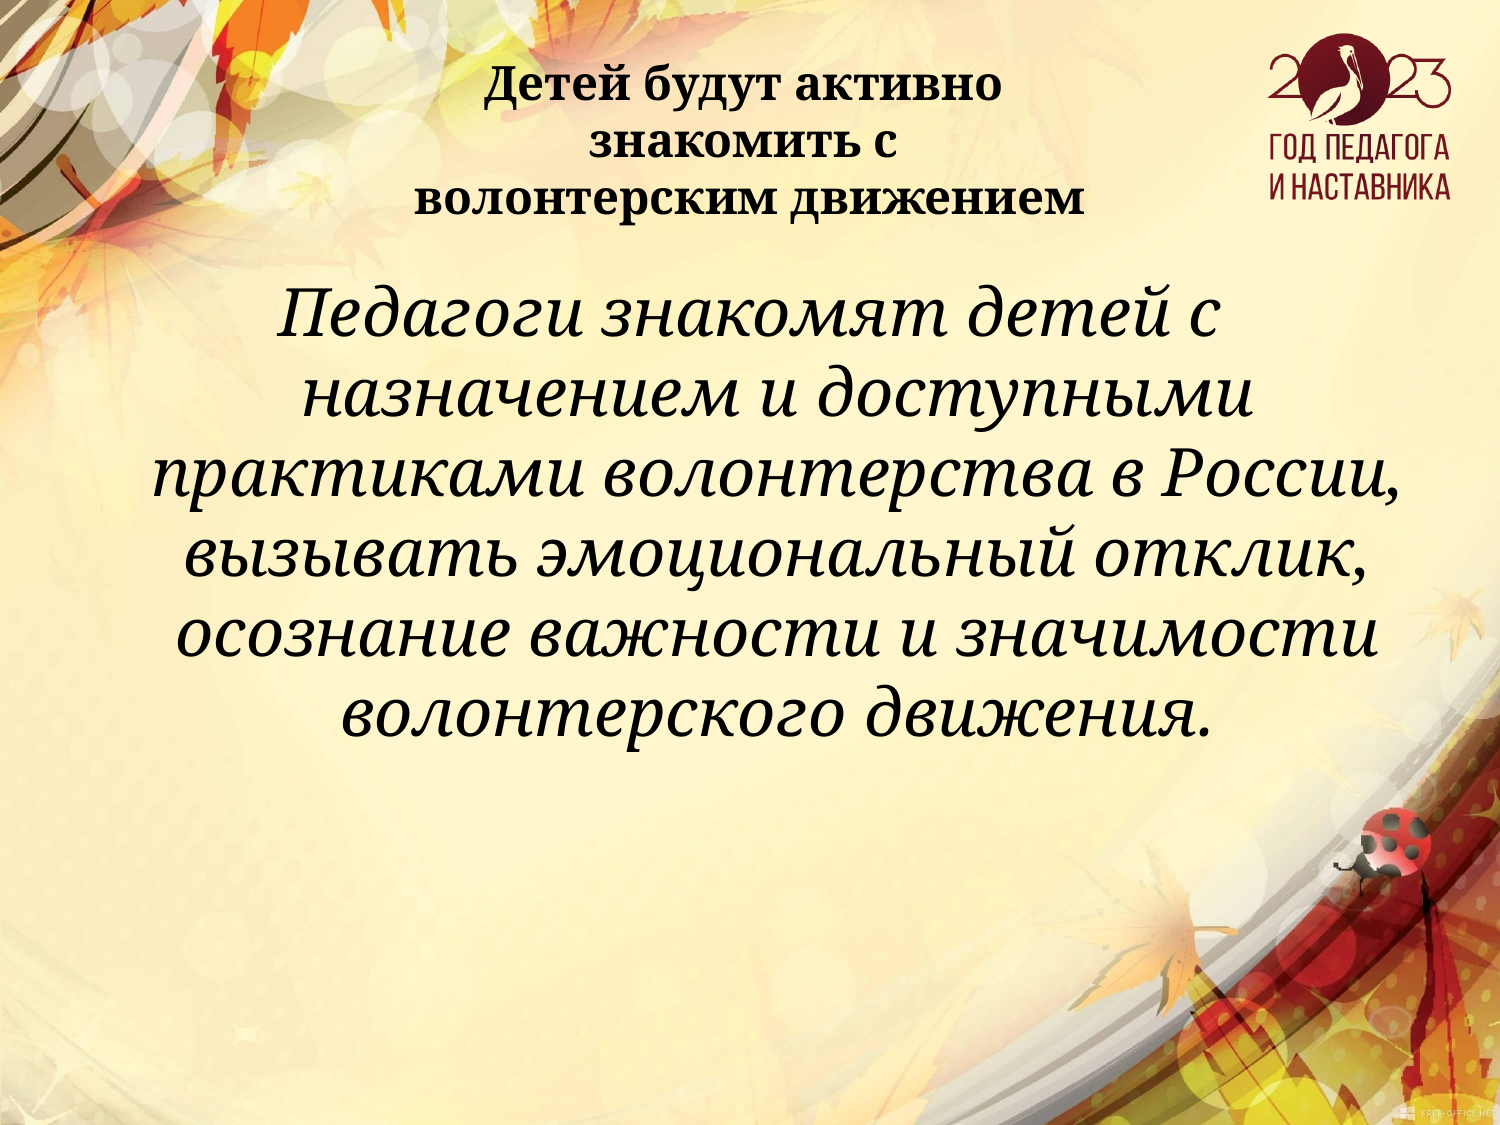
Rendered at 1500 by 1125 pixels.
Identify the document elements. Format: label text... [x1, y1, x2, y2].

picture [0, 0, 1500, 1125]
list Педагоги знакомят детей с назначением и доступными практиками волонтерства в России, вызывать эмоциональный отклик, осознание важности и значимости волонтерского движения. [75, 262, 1425, 1005]
title Детей будут активно знакомить с волонтерским движением [75, 45, 1425, 233]
